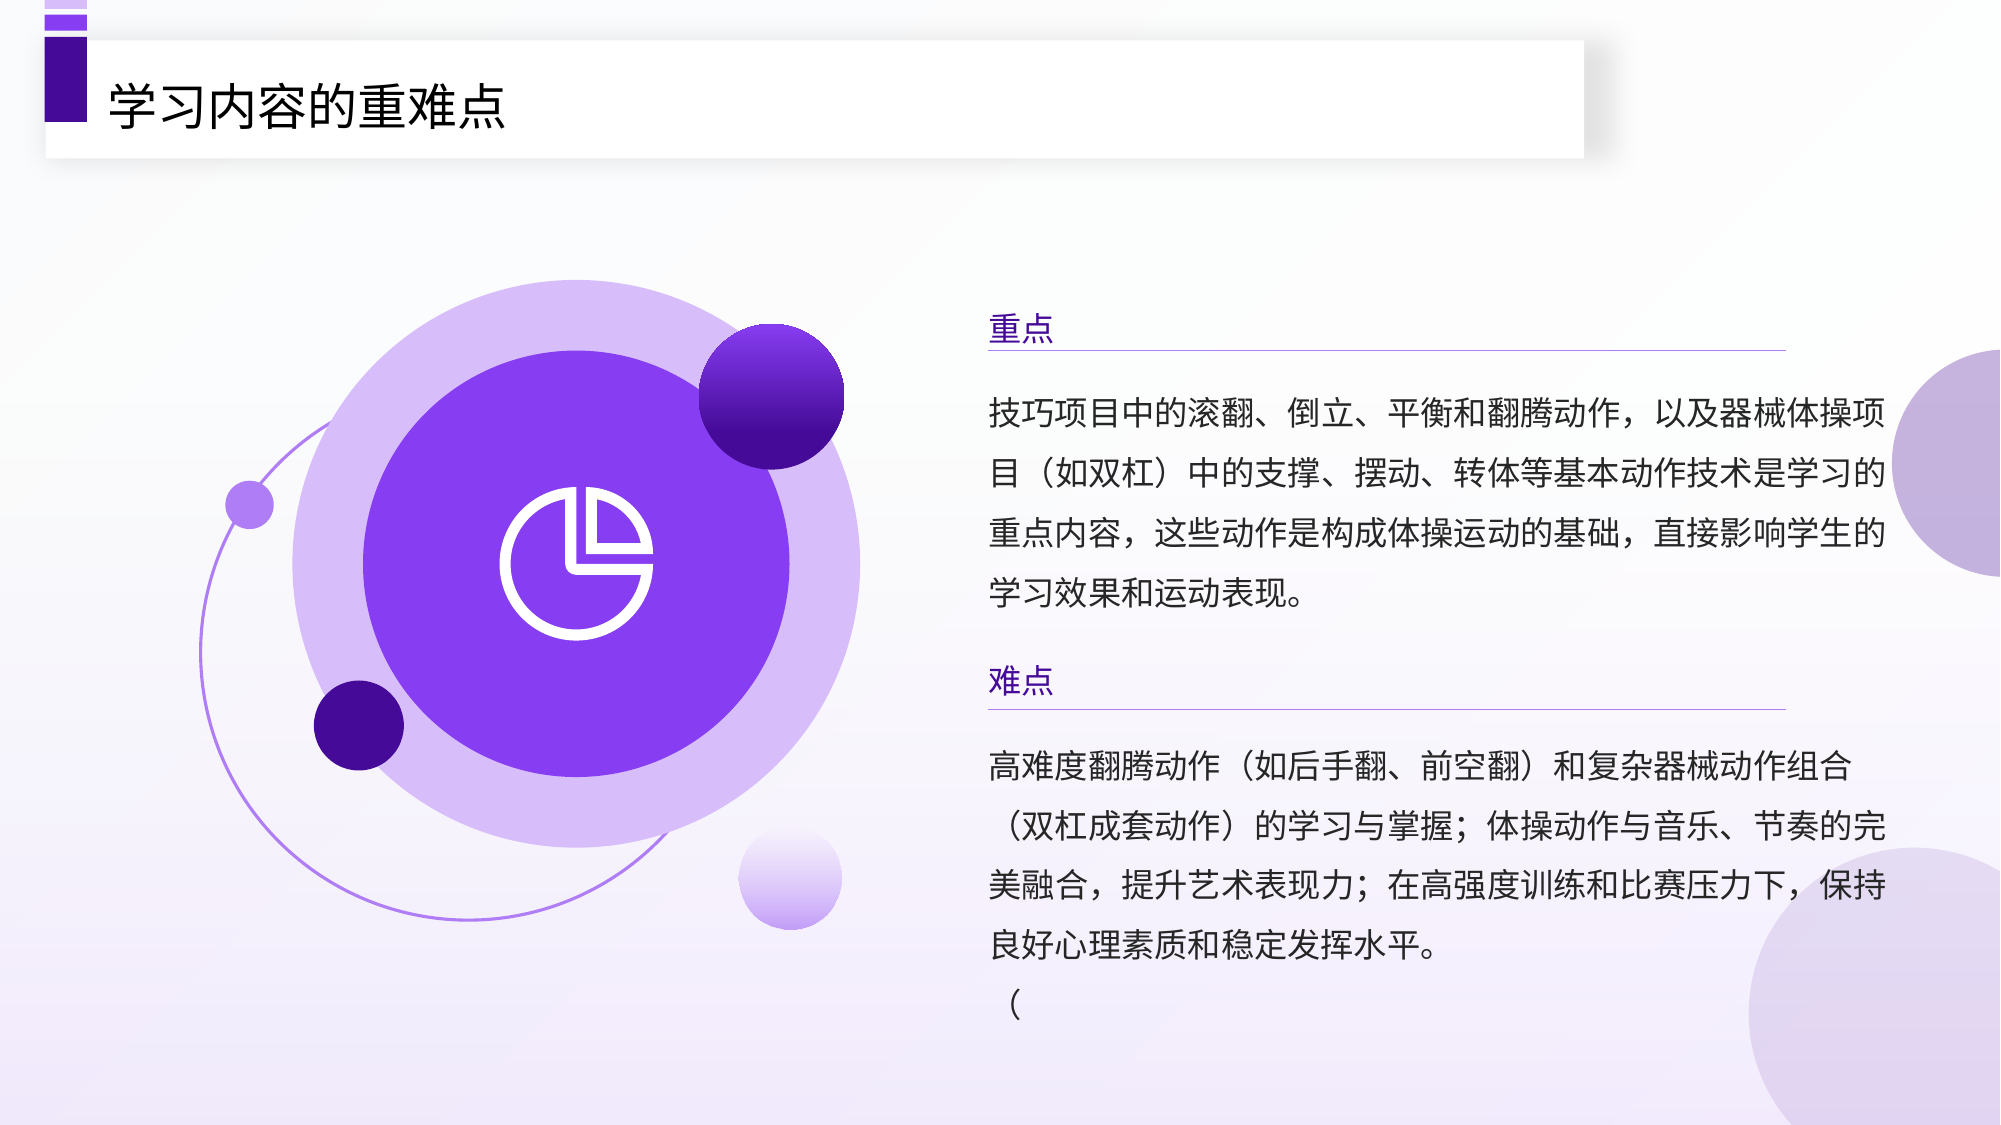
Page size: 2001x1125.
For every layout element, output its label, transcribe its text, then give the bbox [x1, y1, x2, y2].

text_box [738, 826, 842, 930]
text_box [313, 680, 404, 771]
text_box 难点 [988, 595, 1786, 701]
text_box [44, 0, 87, 9]
text_box [363, 350, 790, 778]
text_box [225, 480, 274, 530]
text_box [1748, 847, 2000, 1125]
text_box 重点 [988, 242, 1786, 349]
text_box 技巧项目中的滚翻、倒立、平衡和翻腾动作，以及器械体操项目（如双杠）中的支撑、摆动、转体等基本动作技术是学习的重点内容，这些动作是构成体操运动的基础，直接影响学生的学习效果和运动表现。 [988, 372, 1892, 595]
text_box 学习内容的重难点 [92, 62, 1415, 139]
text_box [292, 279, 861, 848]
text_box [499, 487, 654, 641]
text_box [1891, 349, 2000, 577]
text_box [698, 323, 845, 470]
text_box [45, 40, 1585, 159]
text_box [0, 0, 2000, 1125]
text_box [44, 36, 87, 122]
text_box [200, 423, 666, 921]
text_box 高难度翻腾动作（如后手翻、前空翻）和复杂器械动作组合（双杠成套动作）的学习与掌握；体操动作与音乐、节奏的完美融合，提升艺术表现力；在高强度训练和比赛压力下，保持良好心理素质和稳定发挥水平。​ （ [988, 724, 1893, 959]
text_box [44, 14, 87, 31]
